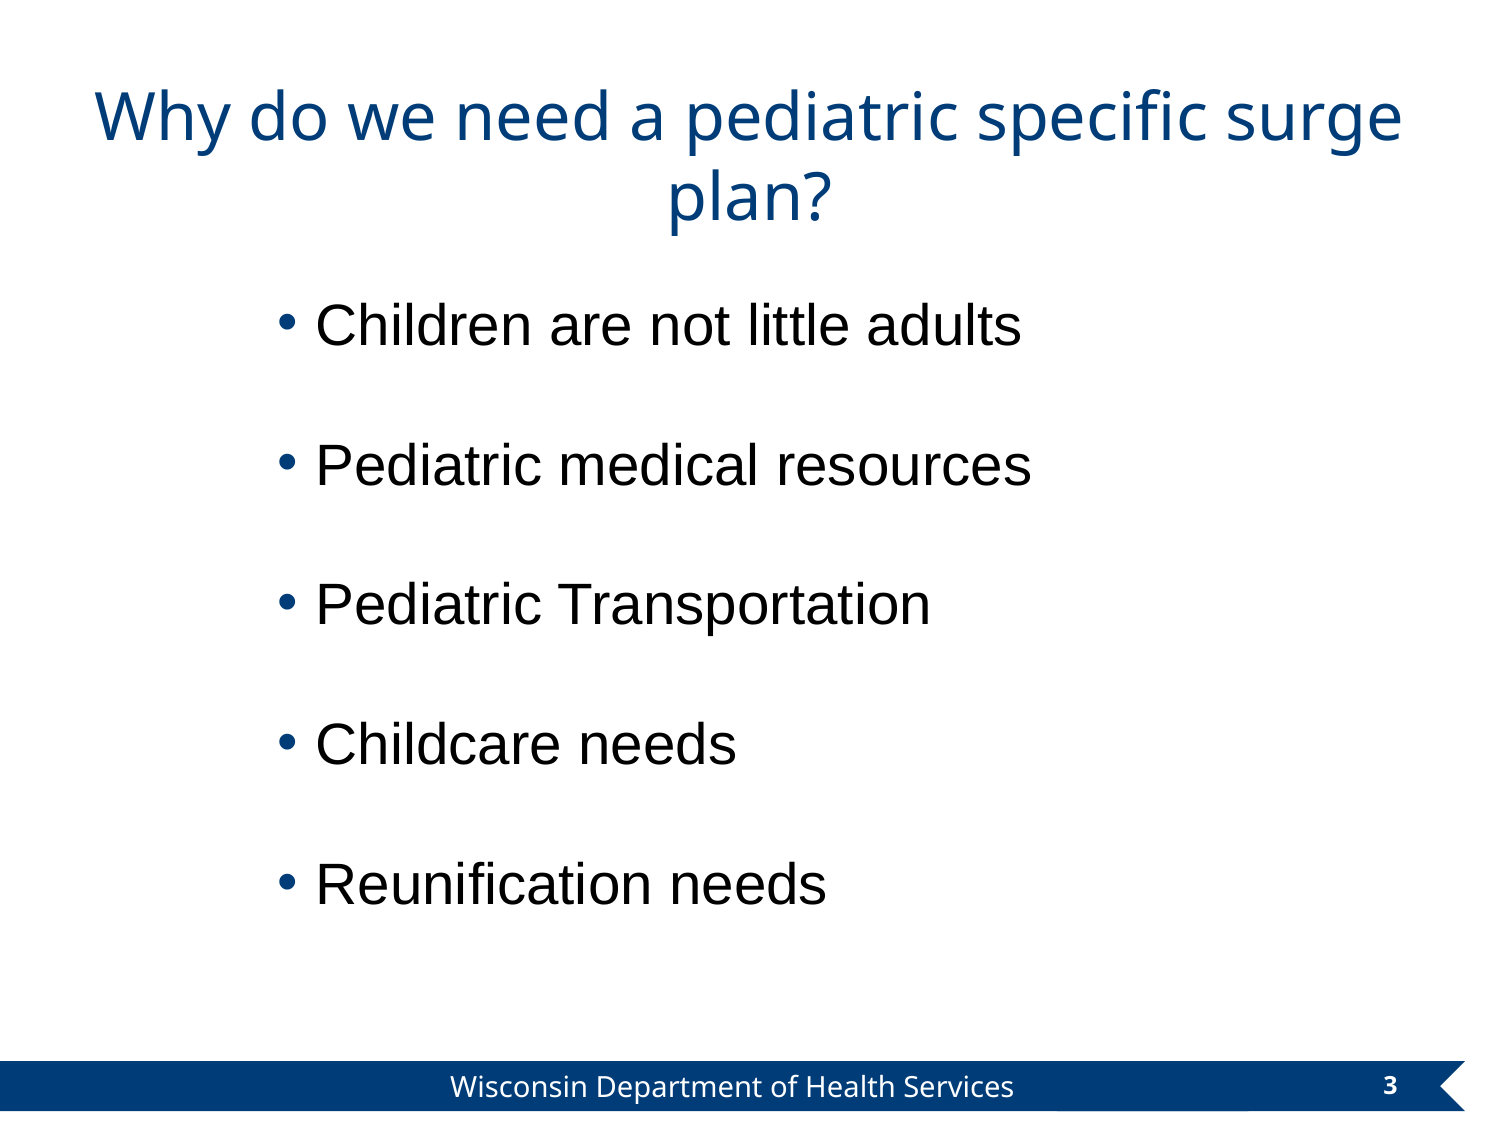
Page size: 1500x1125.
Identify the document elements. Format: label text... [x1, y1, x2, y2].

title Why do we need a pediatric specific surge plan? [75, 29, 1425, 280]
list Children are not little adults Pediatric medical resources Pediatric Transportation Childcare needs Reunification needs [262, 279, 1375, 1030]
